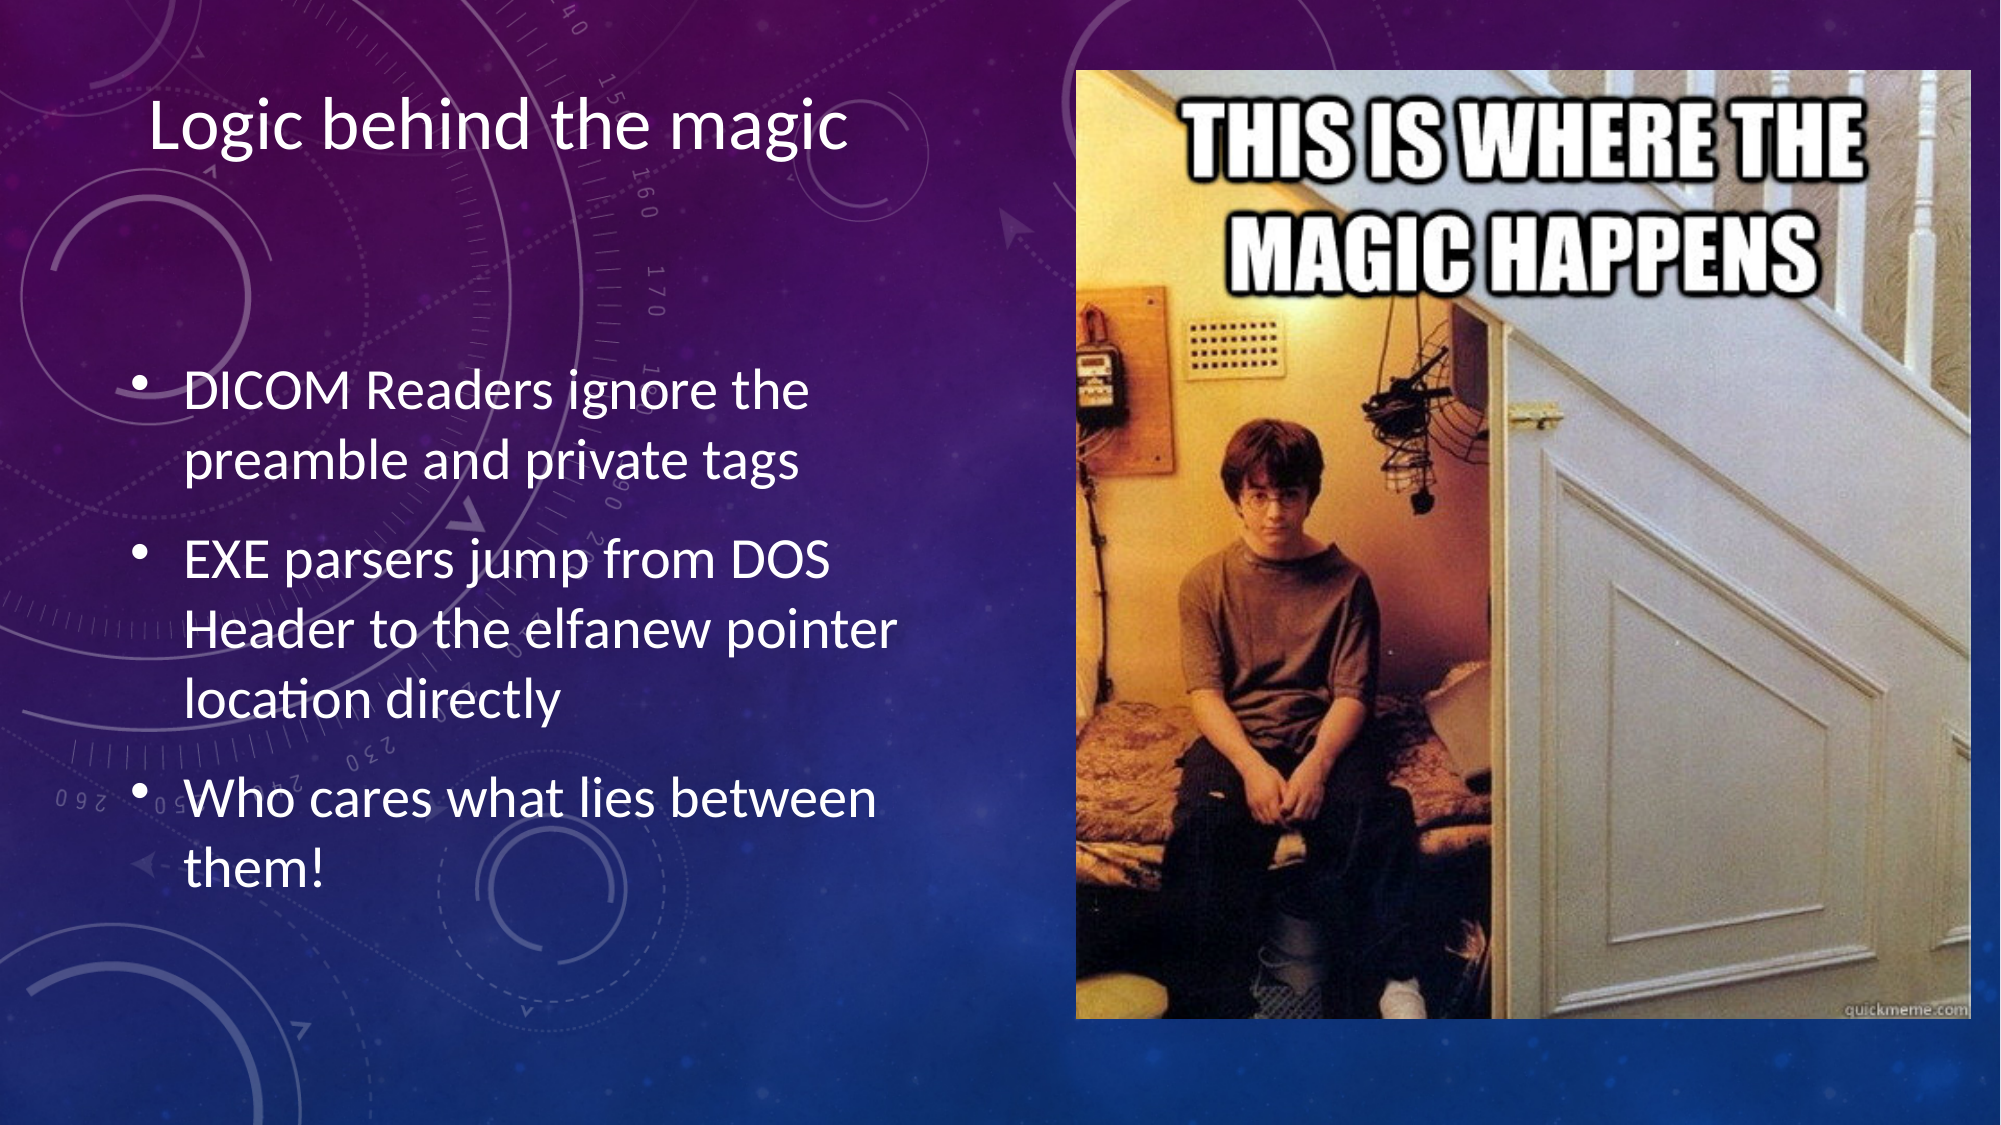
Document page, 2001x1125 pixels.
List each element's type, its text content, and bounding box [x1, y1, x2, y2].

text_box DICOM Readers ignore the preamble and private tags EXE parsers jump from DOS Header to the elfanew pointer location directly Who cares what lies between them! [112, 351, 924, 950]
picture [0, 0, 2001, 1125]
text_box Logic behind the magic [148, 0, 1811, 239]
